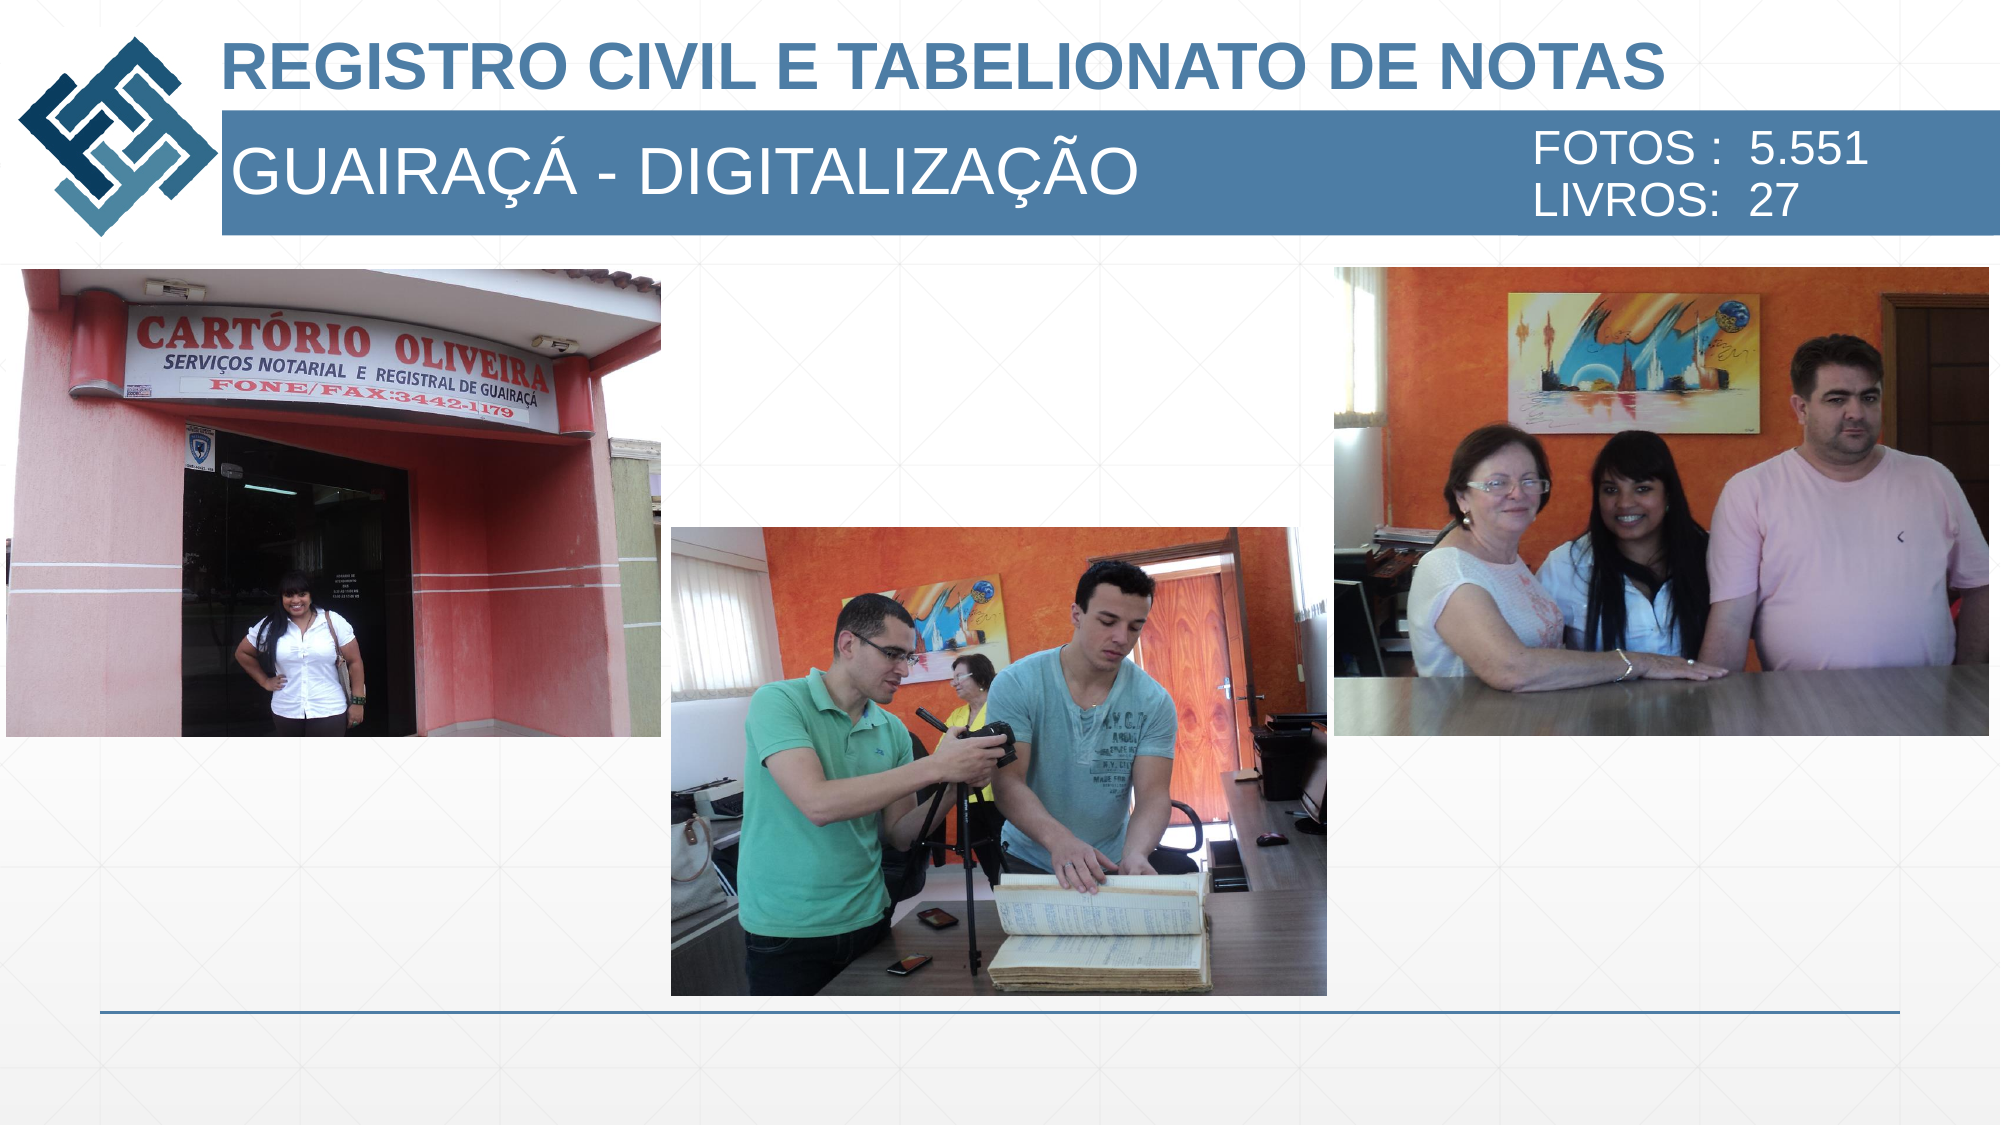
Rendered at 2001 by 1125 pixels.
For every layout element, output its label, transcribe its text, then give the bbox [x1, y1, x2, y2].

text_box FOTOS : 5.551 LIVROS: 27 [1518, 115, 1994, 236]
picture [671, 527, 1327, 996]
picture [1334, 267, 1989, 736]
picture [1, 27, 222, 242]
picture [6, 269, 661, 737]
title REGISTRO CIVIL E TABELIONATO DE NOTAS [205, 0, 1781, 110]
list GUAIRAÇÁ - DIGITALIZAÇÃO [222, 110, 2000, 236]
